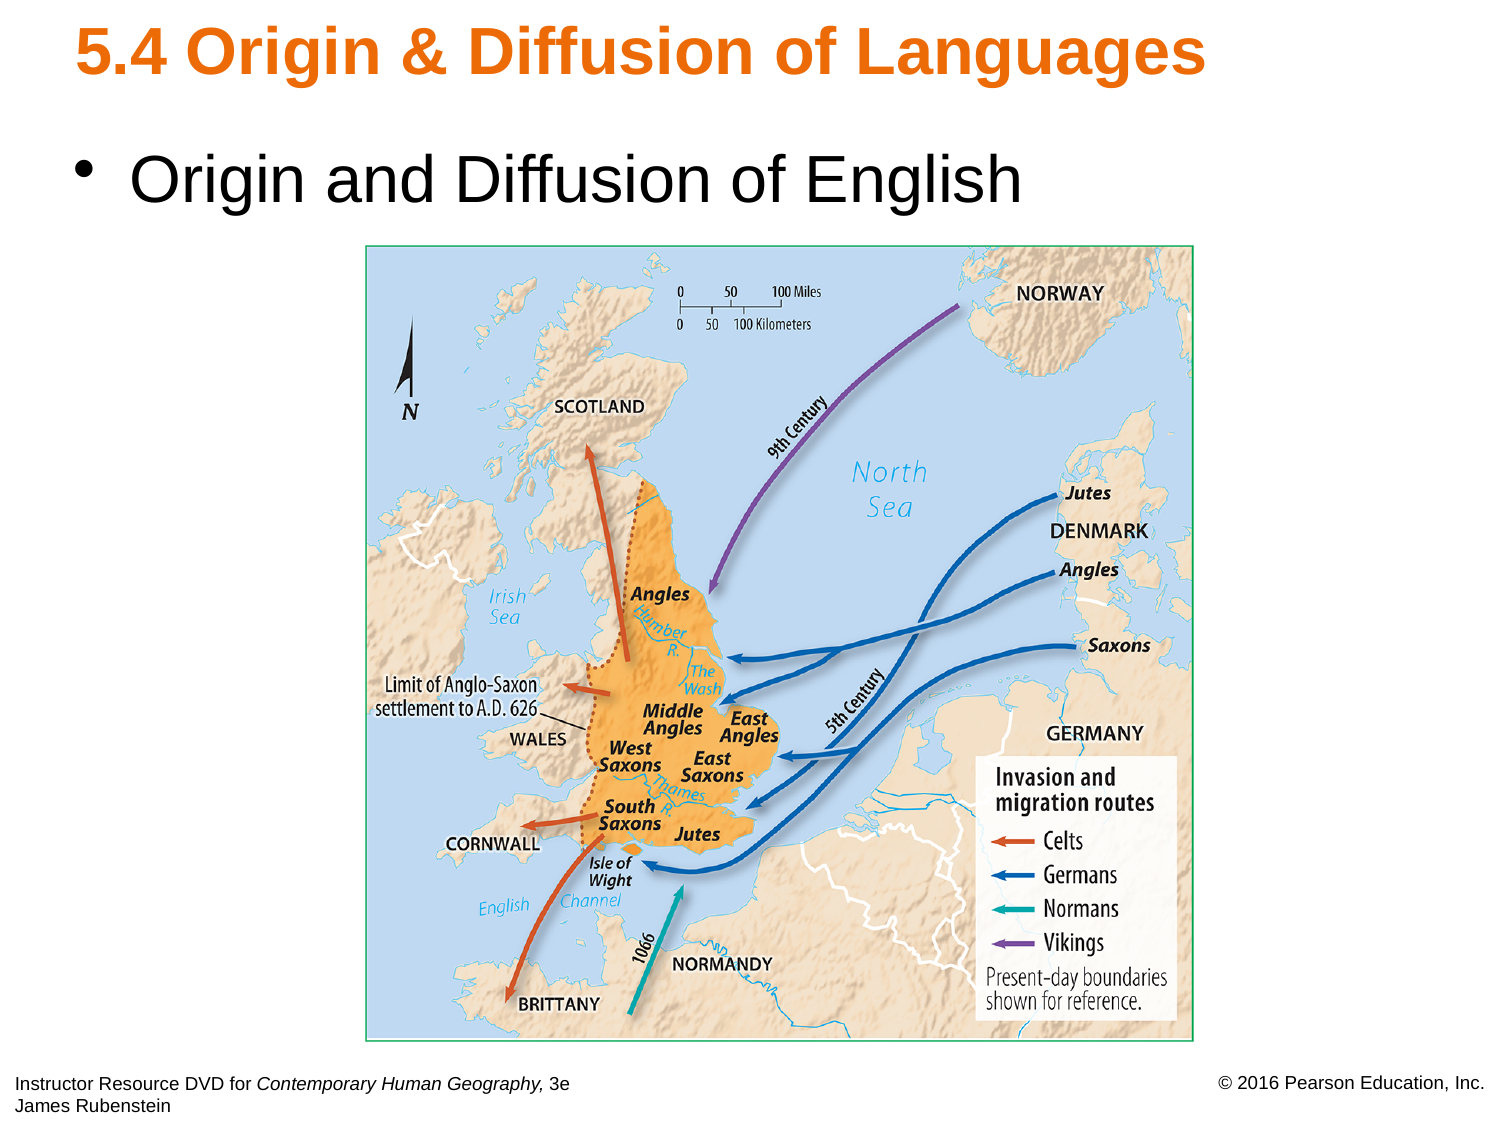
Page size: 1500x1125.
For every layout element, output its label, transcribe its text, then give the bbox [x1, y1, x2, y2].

text_box Origin and Diffusion of English [57, 128, 1500, 871]
picture [356, 235, 1202, 1047]
title 5.4 Origin & Diffusion of Languages [0, 0, 1495, 97]
